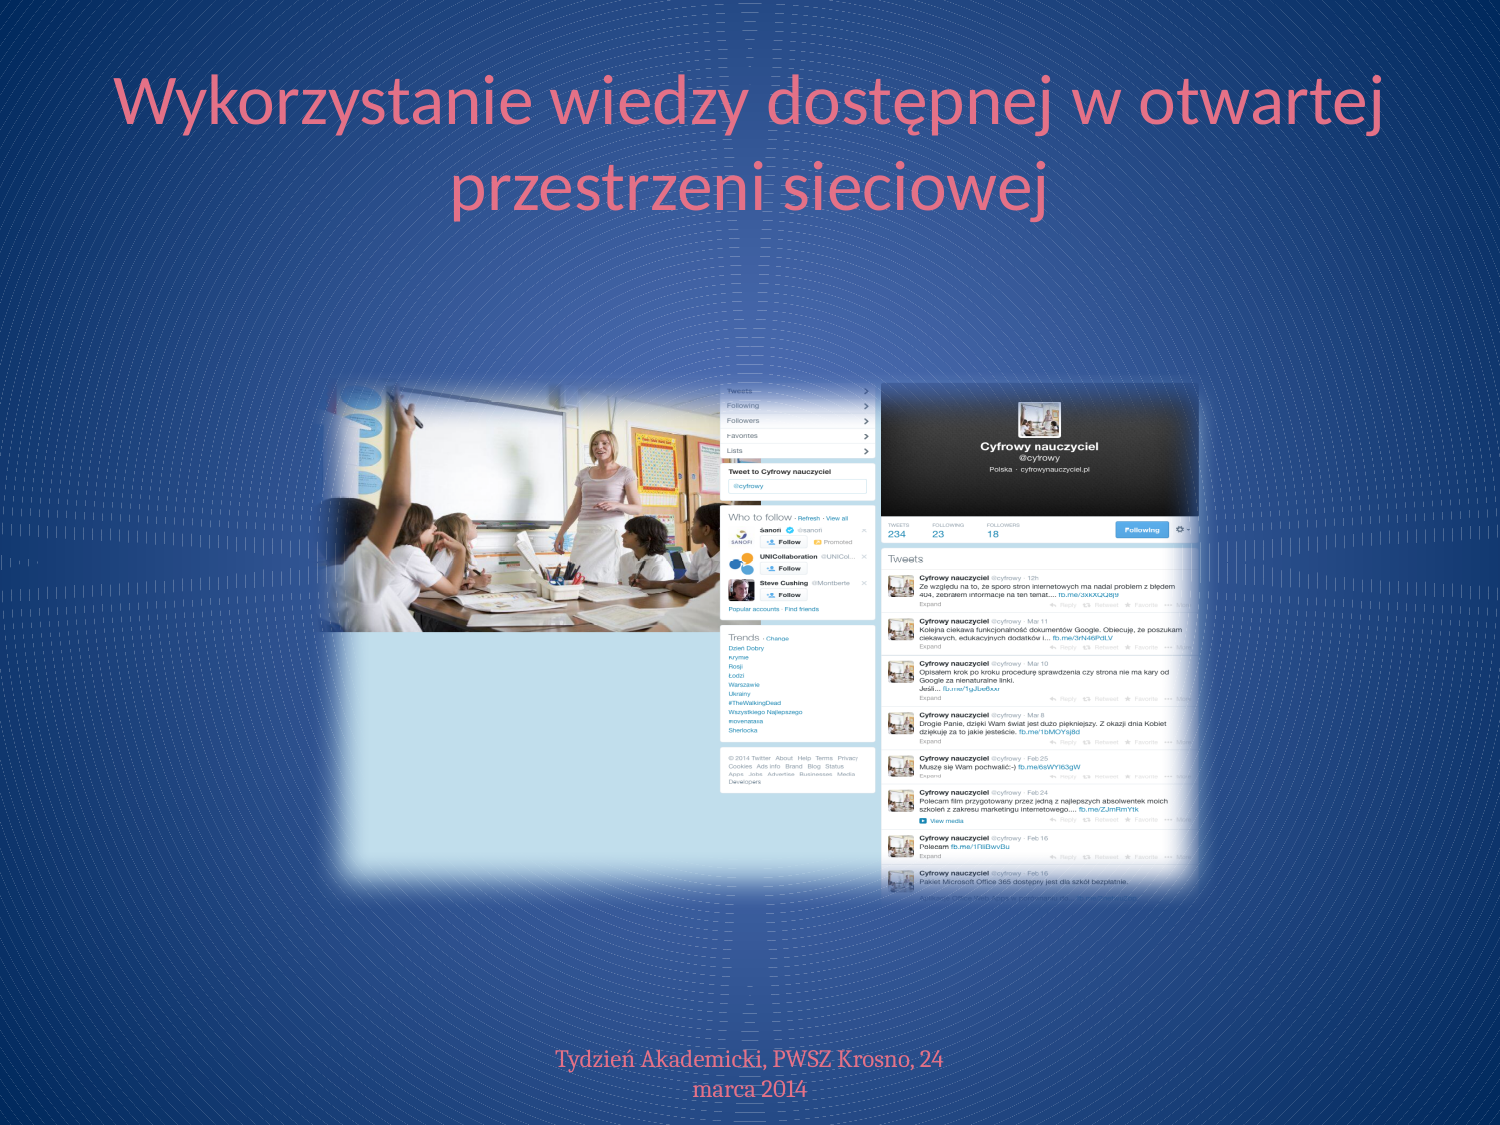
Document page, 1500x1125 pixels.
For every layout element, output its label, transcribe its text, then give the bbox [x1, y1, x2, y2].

picture [309, 369, 1221, 912]
footer Tydzień Akademicki, PWSZ Krosno, 24 marca 2014 [512, 1042, 988, 1103]
title Wykorzystanie wiedzy dostępnej w otwartej przestrzeni sieciowej [75, 45, 1425, 233]
